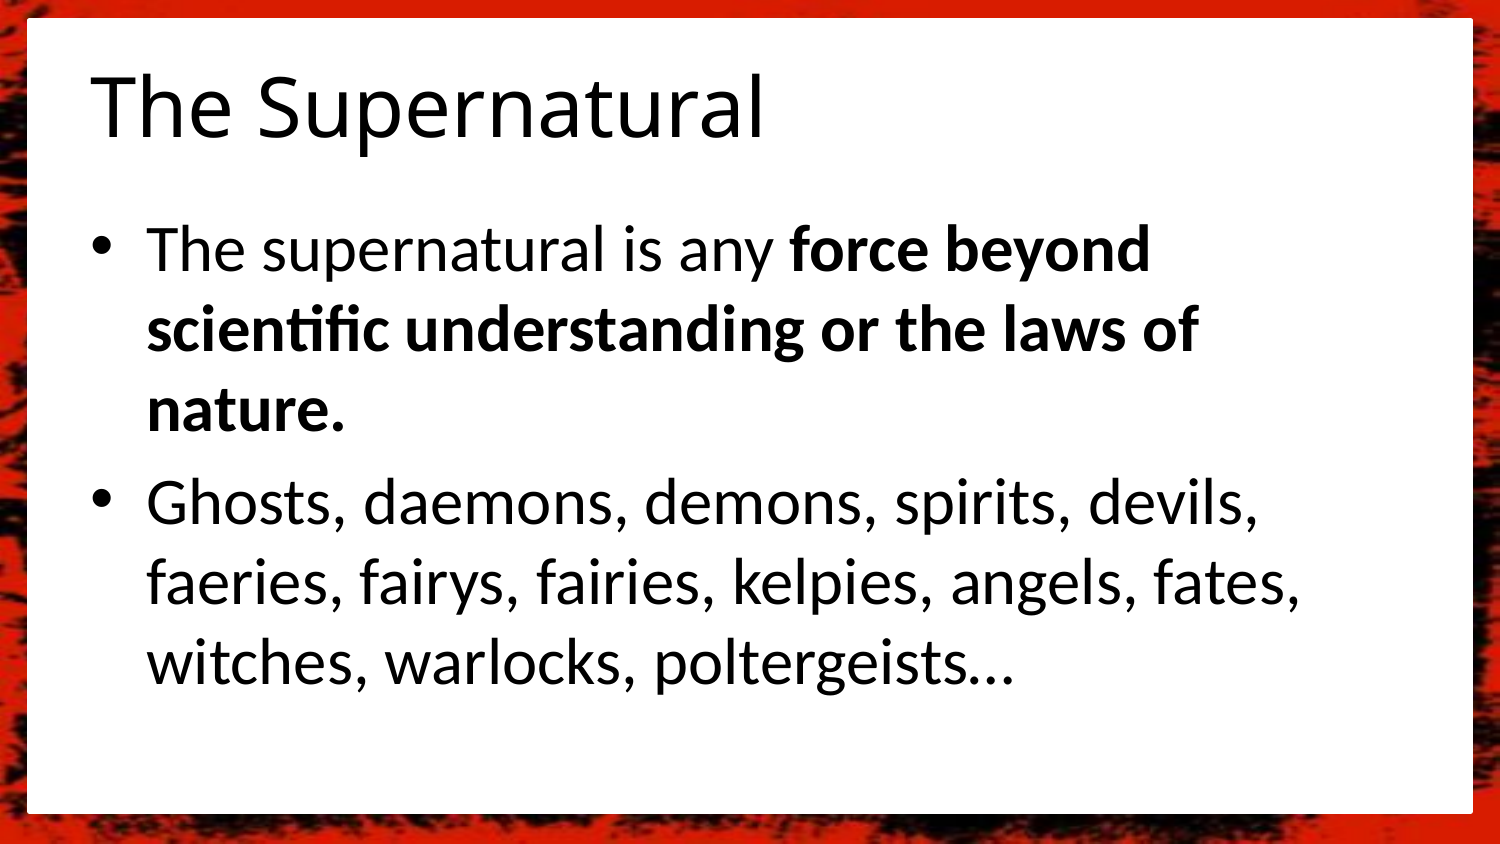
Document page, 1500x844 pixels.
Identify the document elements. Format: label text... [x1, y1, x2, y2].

list The supernatural is any force beyond scientific understanding or the laws of nature. Ghosts, daemons, demons, spirits, devils, faeries, fairys, fairies, kelpies, angels, fates, witches, warlocks, poltergeists… [75, 196, 1425, 754]
picture [0, 0, 1500, 844]
title The Supernatural [75, 33, 1425, 175]
